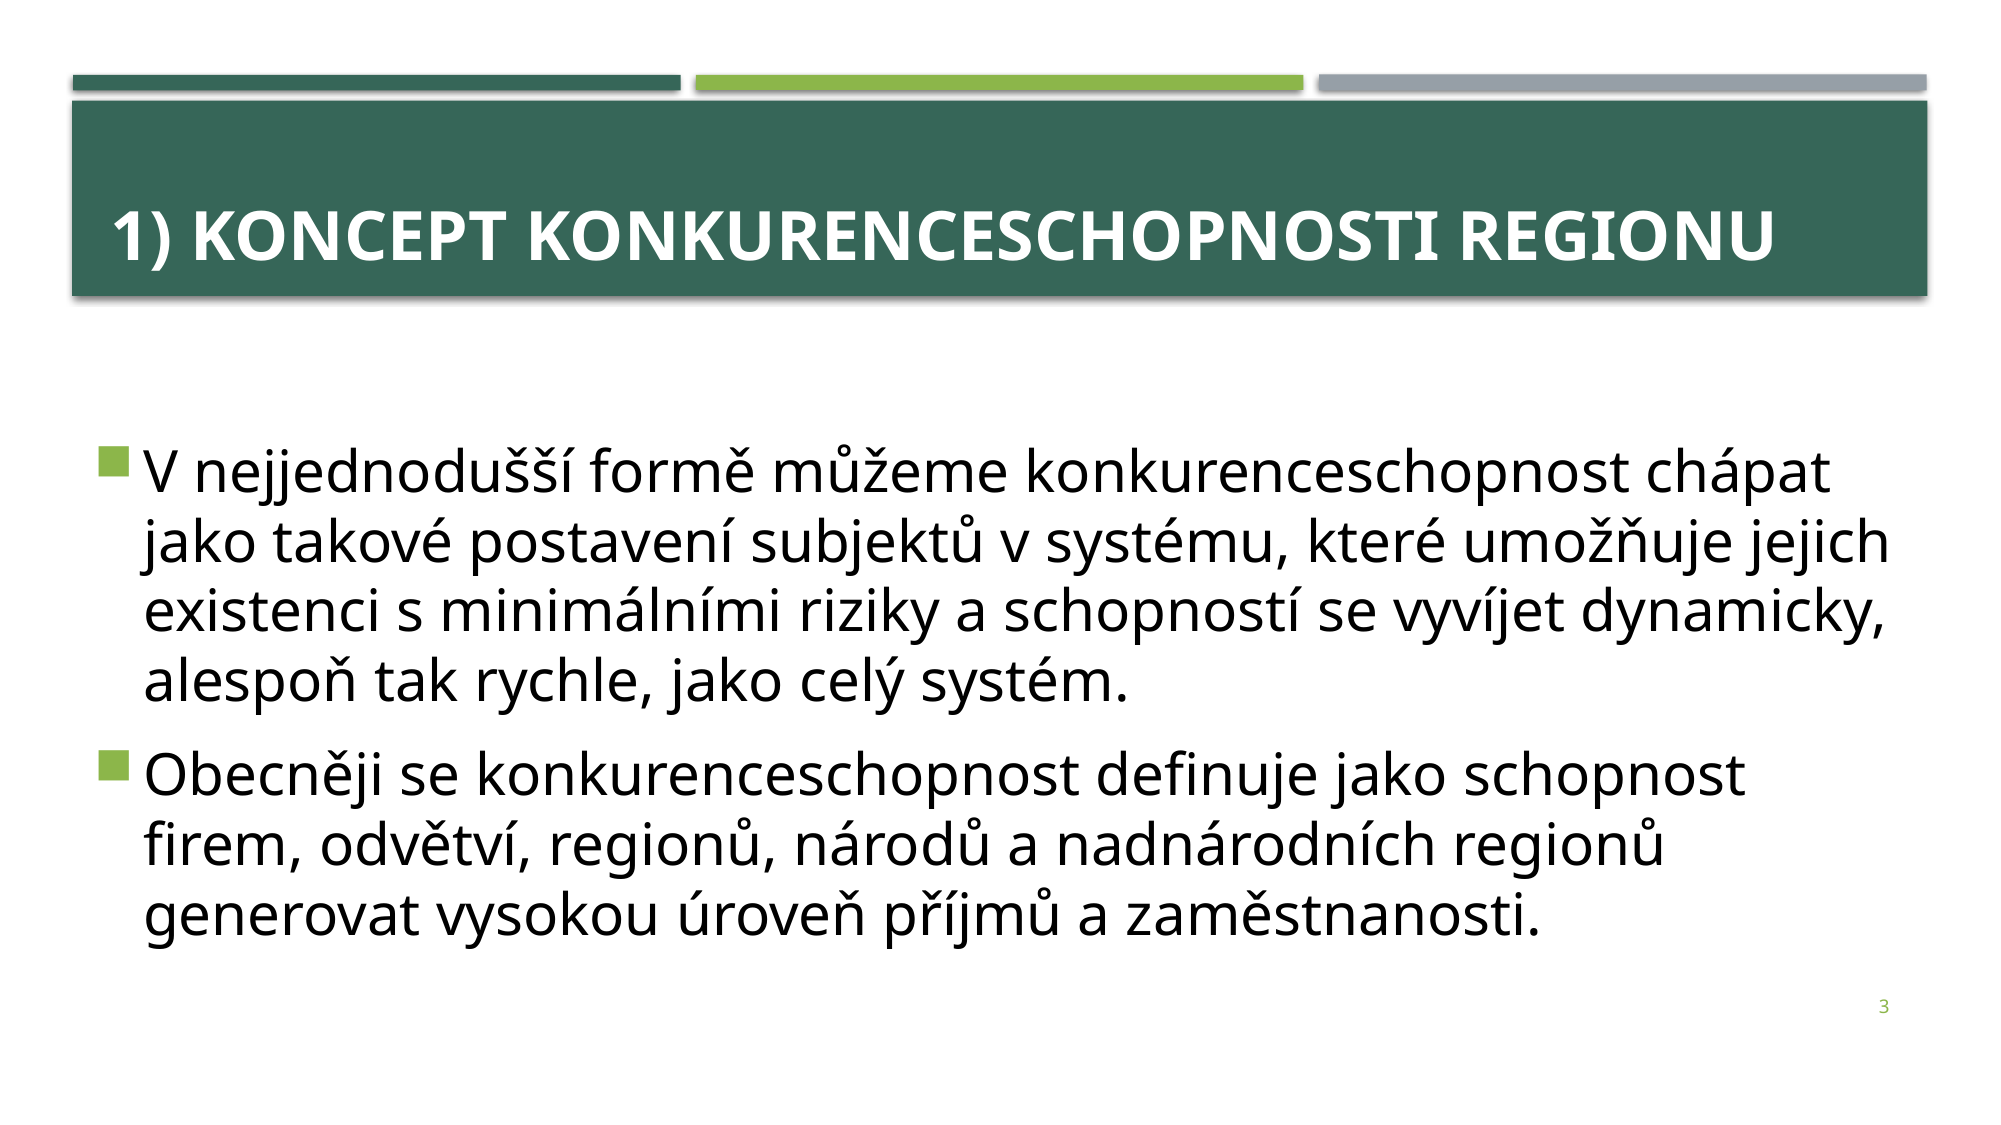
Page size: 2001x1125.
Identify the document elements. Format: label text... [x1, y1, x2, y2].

title 1) Koncept konkurenceschopnosti regionu [95, 115, 1905, 282]
slide_number 3 [1732, 977, 1905, 1037]
list V nejjednodušší formě můžeme konkurenceschopnost chápat jako takové postavení subjektů v systému, které umožňuje jejich existenci s minimálními riziky a schopností se vyvíjet dynamicky, alespoň tak rychle, jako celý systém. Obecněji se konkurenceschopnost definuje jako schopnost firem, odvětví, regionů, národů a nadnárodních regionů generovat vysokou úroveň příjmů a zaměstnanosti. [78, 344, 1921, 1037]
